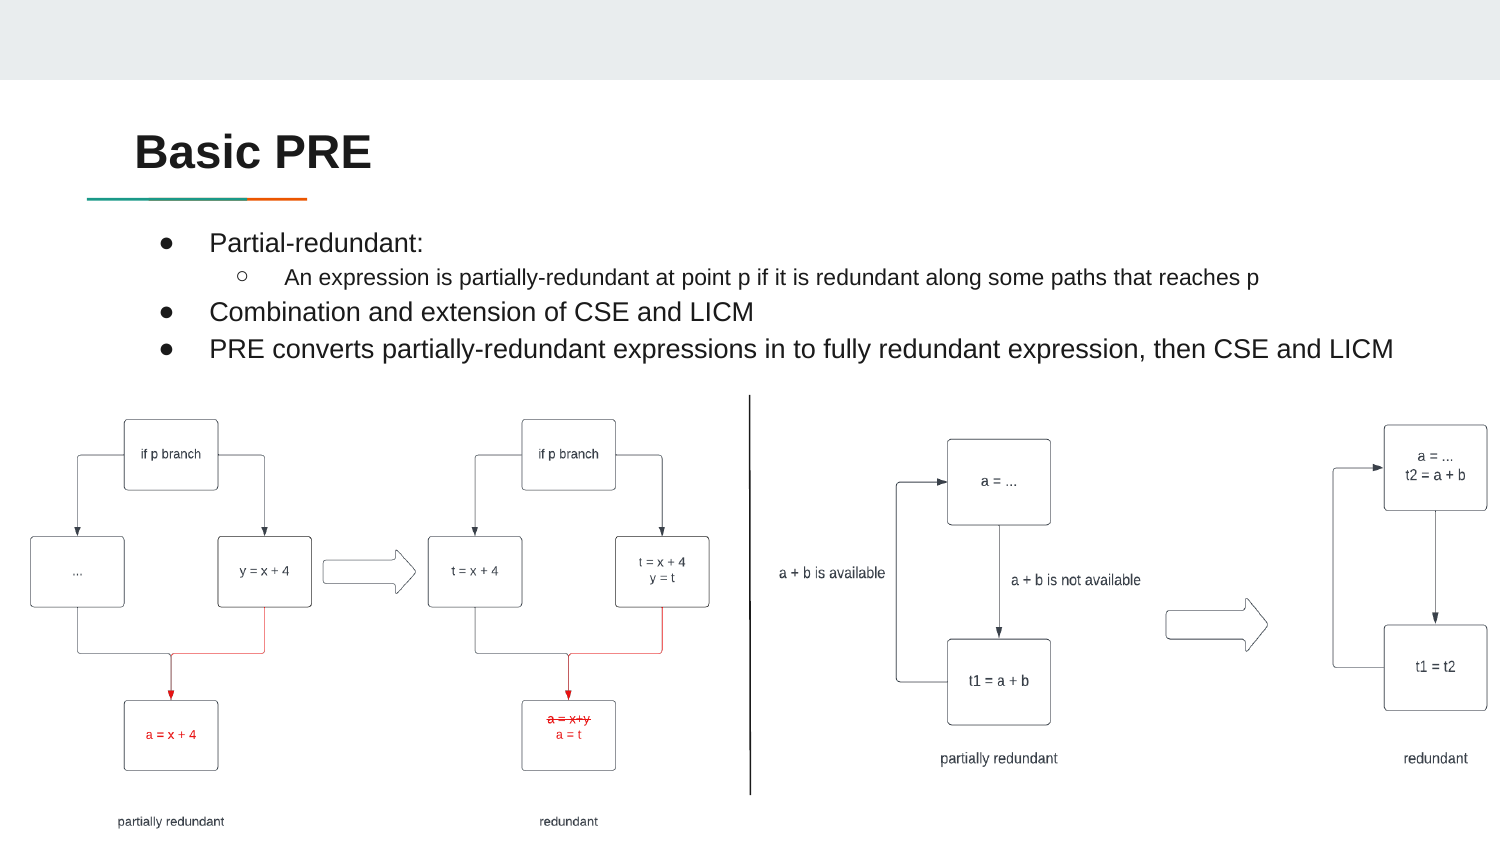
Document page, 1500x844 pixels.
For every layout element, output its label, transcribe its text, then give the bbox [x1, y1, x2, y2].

picture [773, 413, 1495, 777]
title Basic PRE [119, 106, 1381, 195]
list Partial-redundant: An expression is partially-redundant at point p if it is redundant along some paths that reaches p Combination and extension of CSE and LICM PRE converts partially-redundant expressions in to fully redundant expression, then CSE and LICM [119, 205, 1450, 711]
picture [7, 413, 718, 839]
text_box [111, 312, 507, 412]
